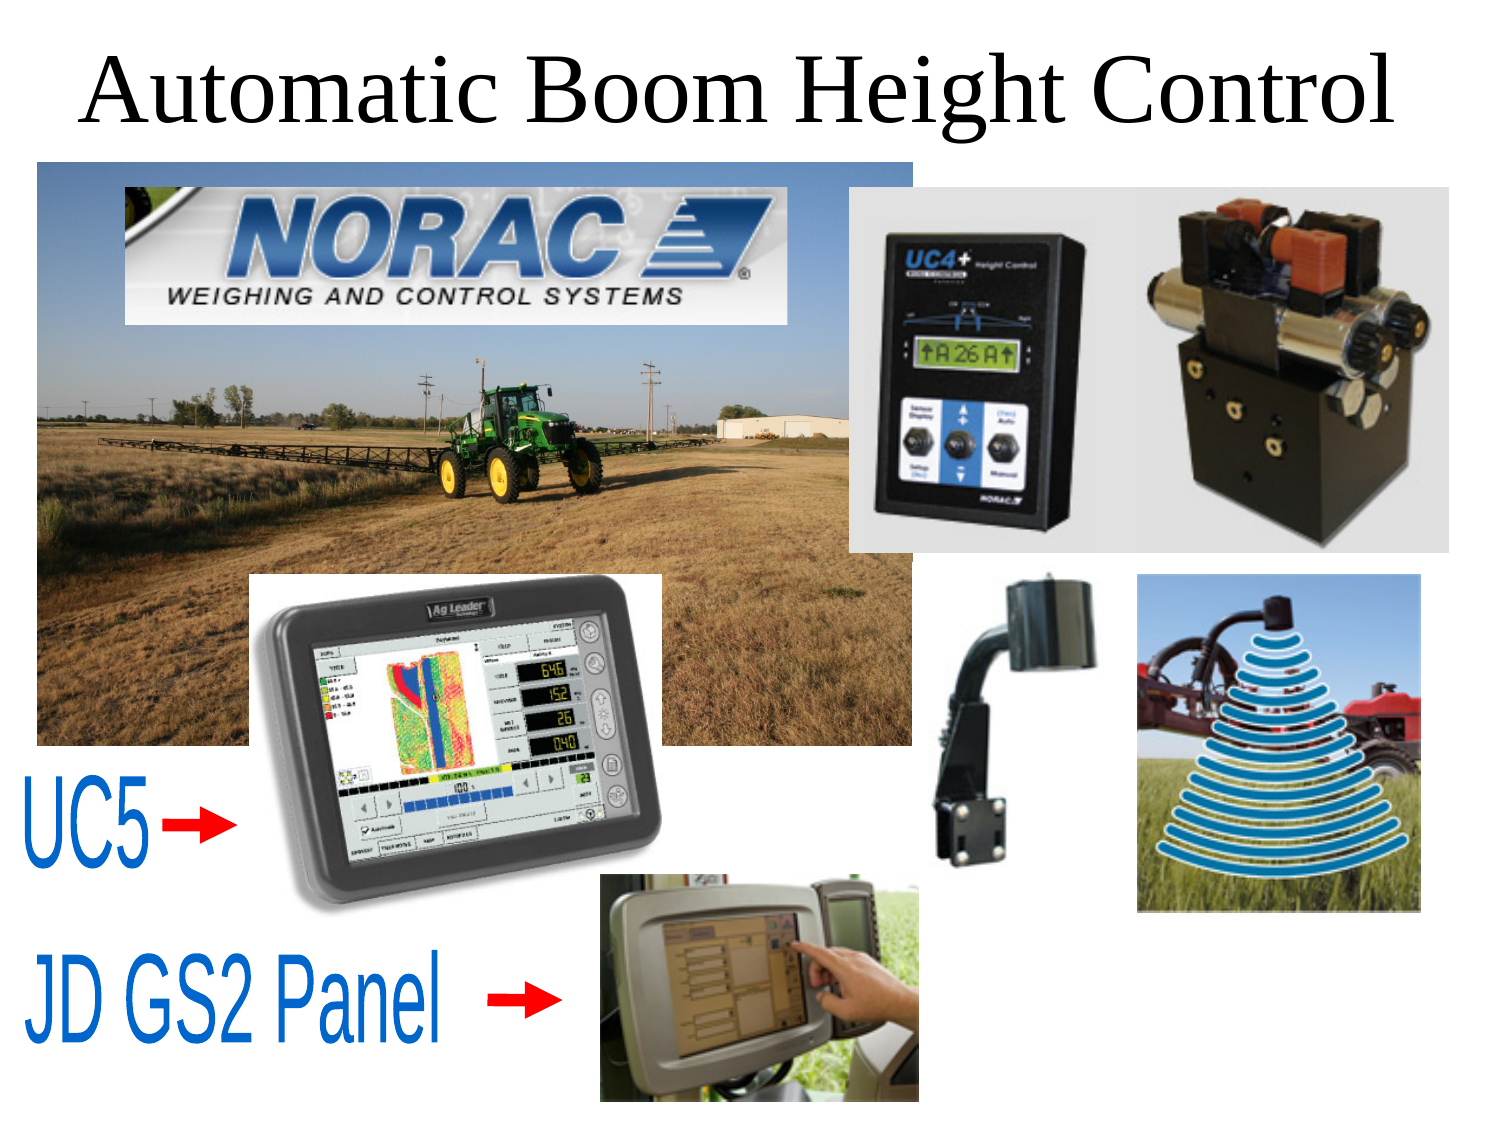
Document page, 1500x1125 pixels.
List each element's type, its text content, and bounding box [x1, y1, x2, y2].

text_box Automatic Boom Height Control [50, 14, 1425, 150]
picture [37, 162, 1449, 1103]
text_box [162, 818, 238, 832]
picture [1137, 574, 1421, 913]
text_box [487, 993, 563, 1007]
